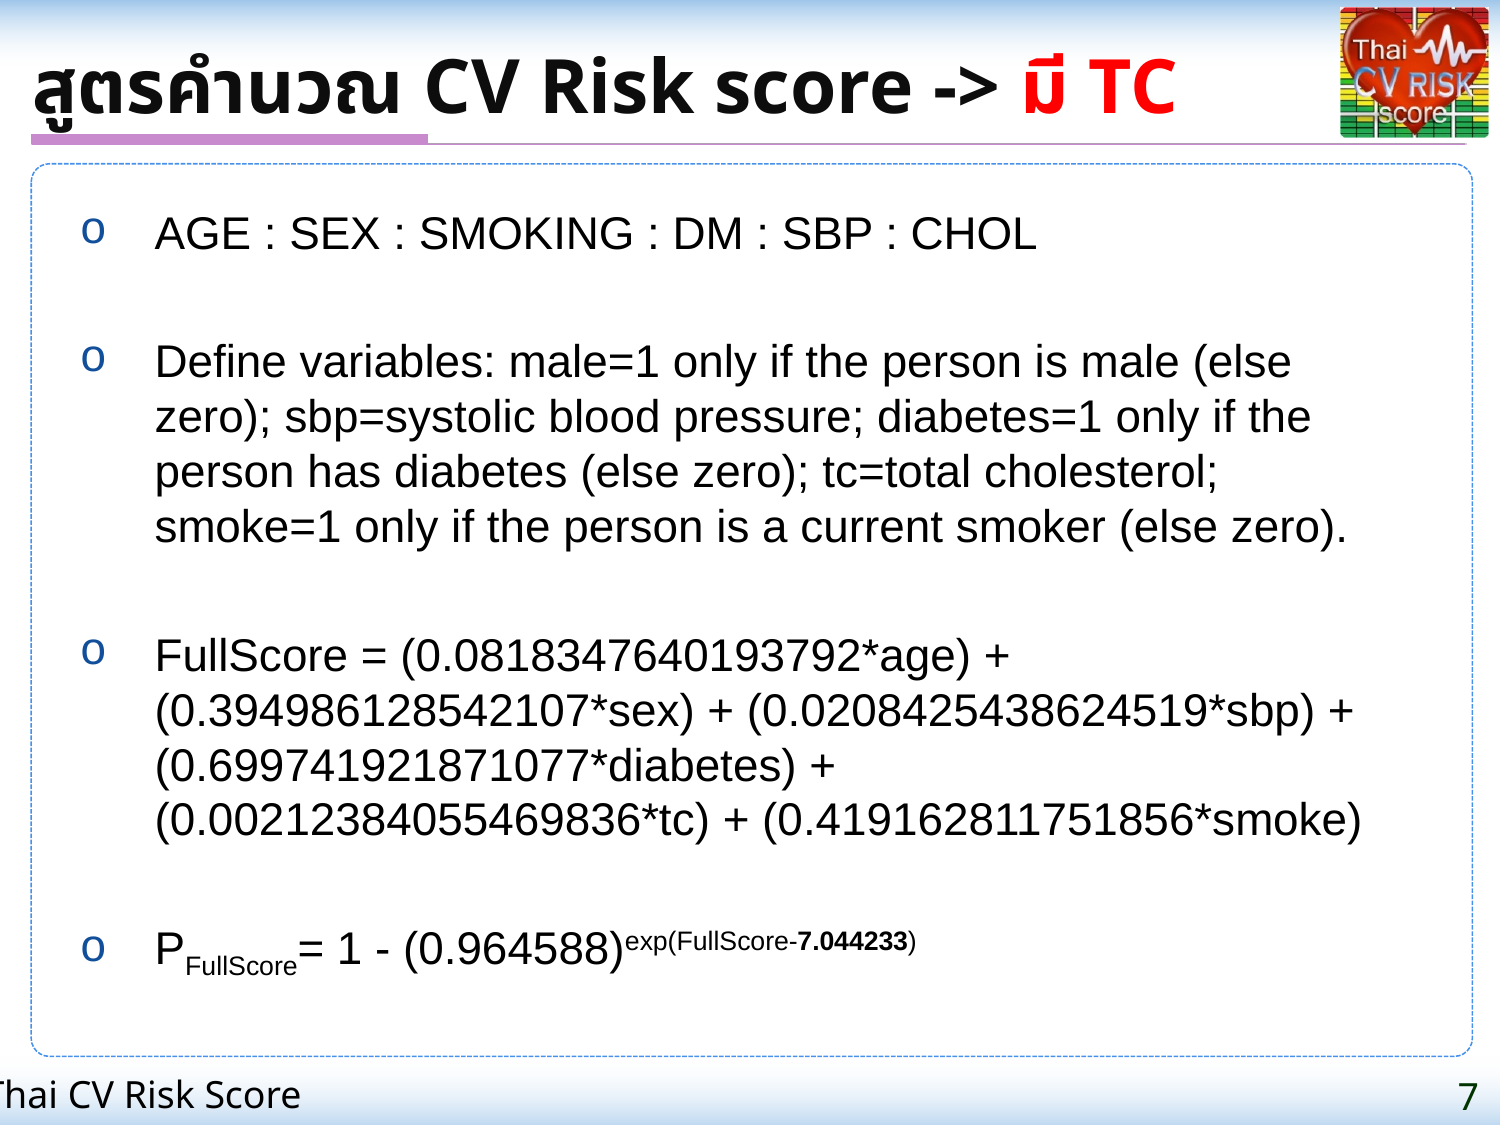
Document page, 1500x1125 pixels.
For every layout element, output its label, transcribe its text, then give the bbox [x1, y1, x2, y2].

text_box AGE : SEX : SMOKING : DM : SBP : CHOL Define variables: male=1 only if the person is male (else zero); sbp=systolic blood pressure; diabetes=1 only if the person has diabetes (else zero); tc=total cholesterol; smoke=1 only if the person is a current smoker (else zero). FullScore = (0.0818347640193792*age) + (0.394986128542107*sex) + (0.0208425438624519*sbp) + (0.699741921871077*diabetes) + (0.00212384055469836*tc) + (0.419162811751856*smoke) PFullScore= 1 - (0.964588)exp(FullScore-7.044233) [64, 196, 1412, 1049]
picture [31, 7, 1489, 145]
text_box Thai CV Risk Score [0, 1063, 317, 1124]
title สูตรคำนวณ CV Risk score -> มี TC [17, 30, 1317, 113]
slide_number 7 [1381, 1065, 1495, 1114]
